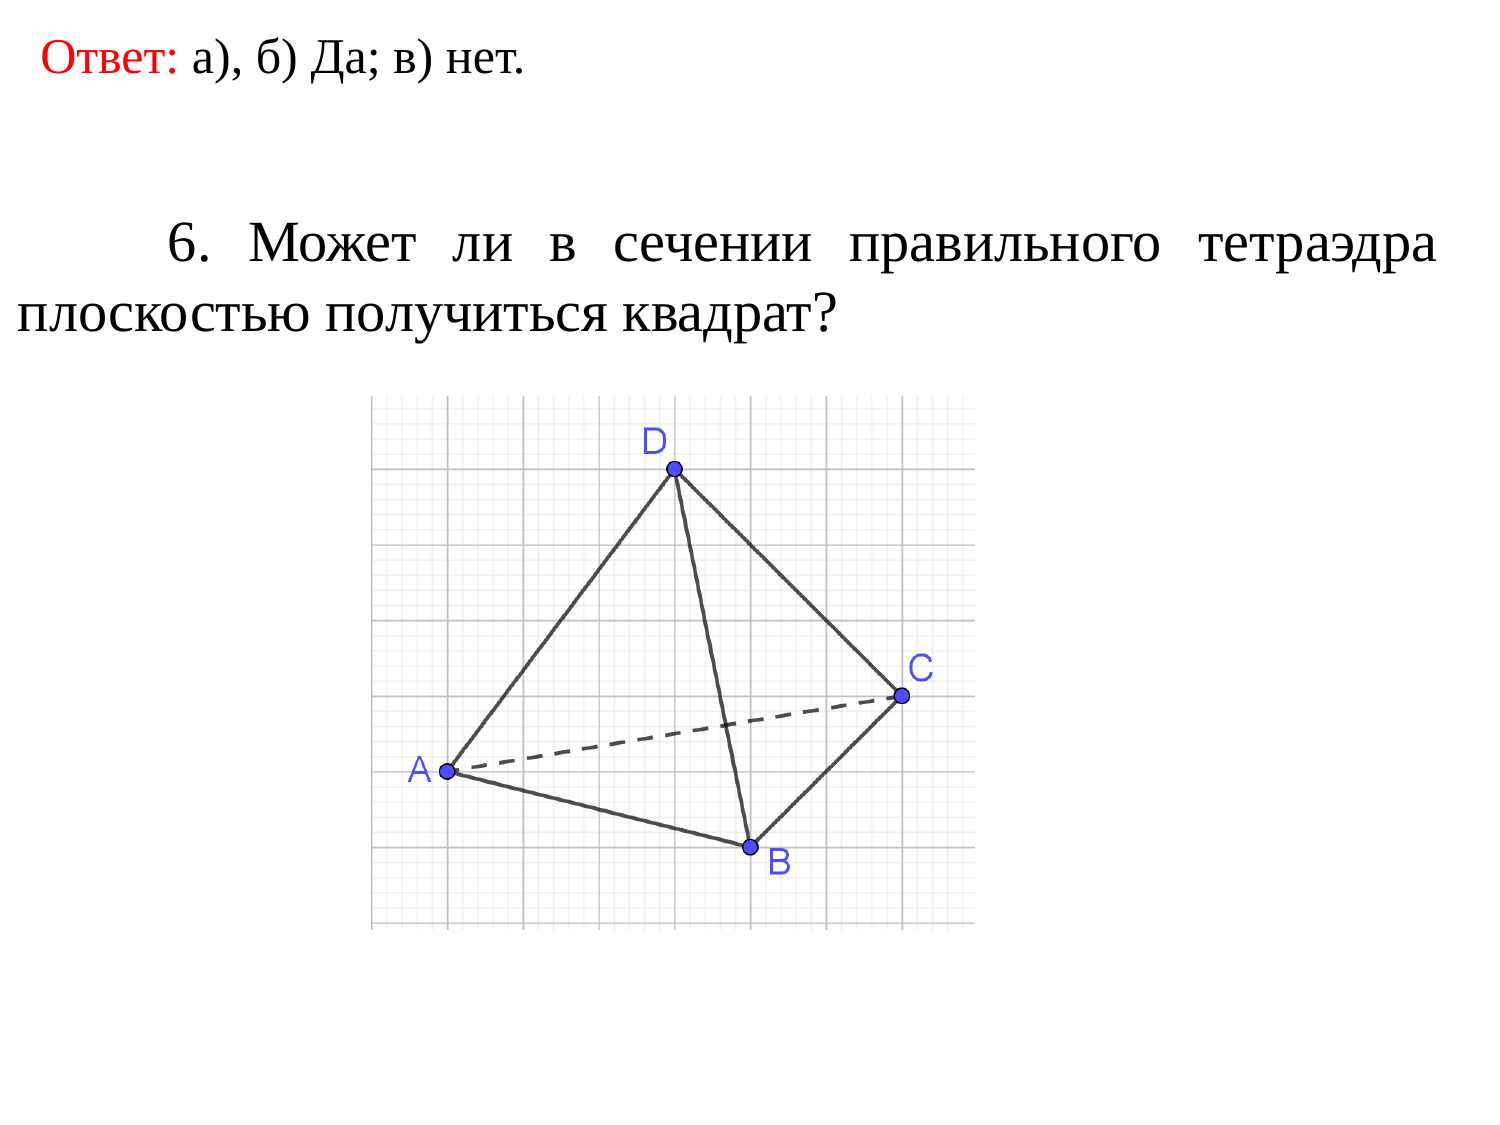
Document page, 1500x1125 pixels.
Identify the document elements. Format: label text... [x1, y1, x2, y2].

picture [371, 395, 975, 931]
text_box Ответ: а), б) Да; в) нет. [25, 16, 1361, 92]
text_box 6. Может ли в сечении правильного тетраэдра плоскостью получиться квадрат? [3, 196, 1454, 351]
